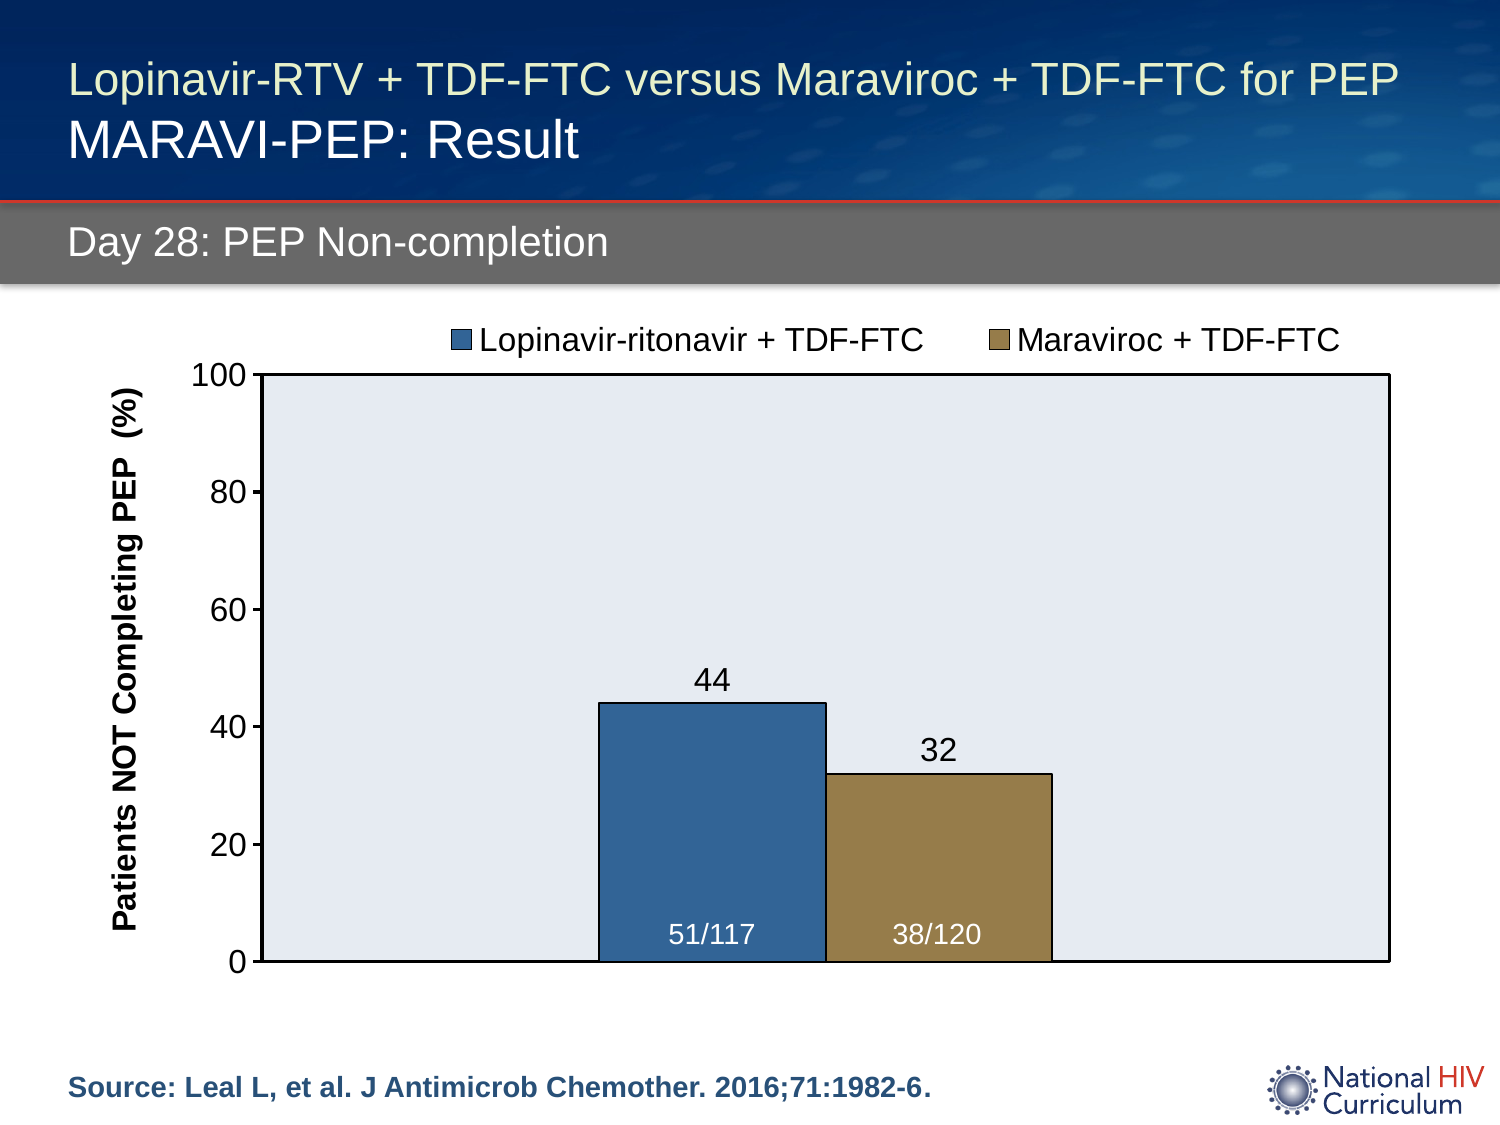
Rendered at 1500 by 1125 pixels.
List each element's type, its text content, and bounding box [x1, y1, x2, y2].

list Source: Leal L, et al. J Antimicrob Chemother. 2016;71:1982-6. [53, 1059, 1261, 1113]
picture [1267, 1065, 1318, 1115]
picture [0, 0, 1500, 200]
chart [74, 299, 1426, 1013]
title Lopinavir-RTV + TDF-FTC versus Maraviroc + TDF-FTC for PEP MARAVI-PEP: Result [53, 19, 1447, 199]
list Day 28: PEP Non-completion [52, 205, 1448, 281]
